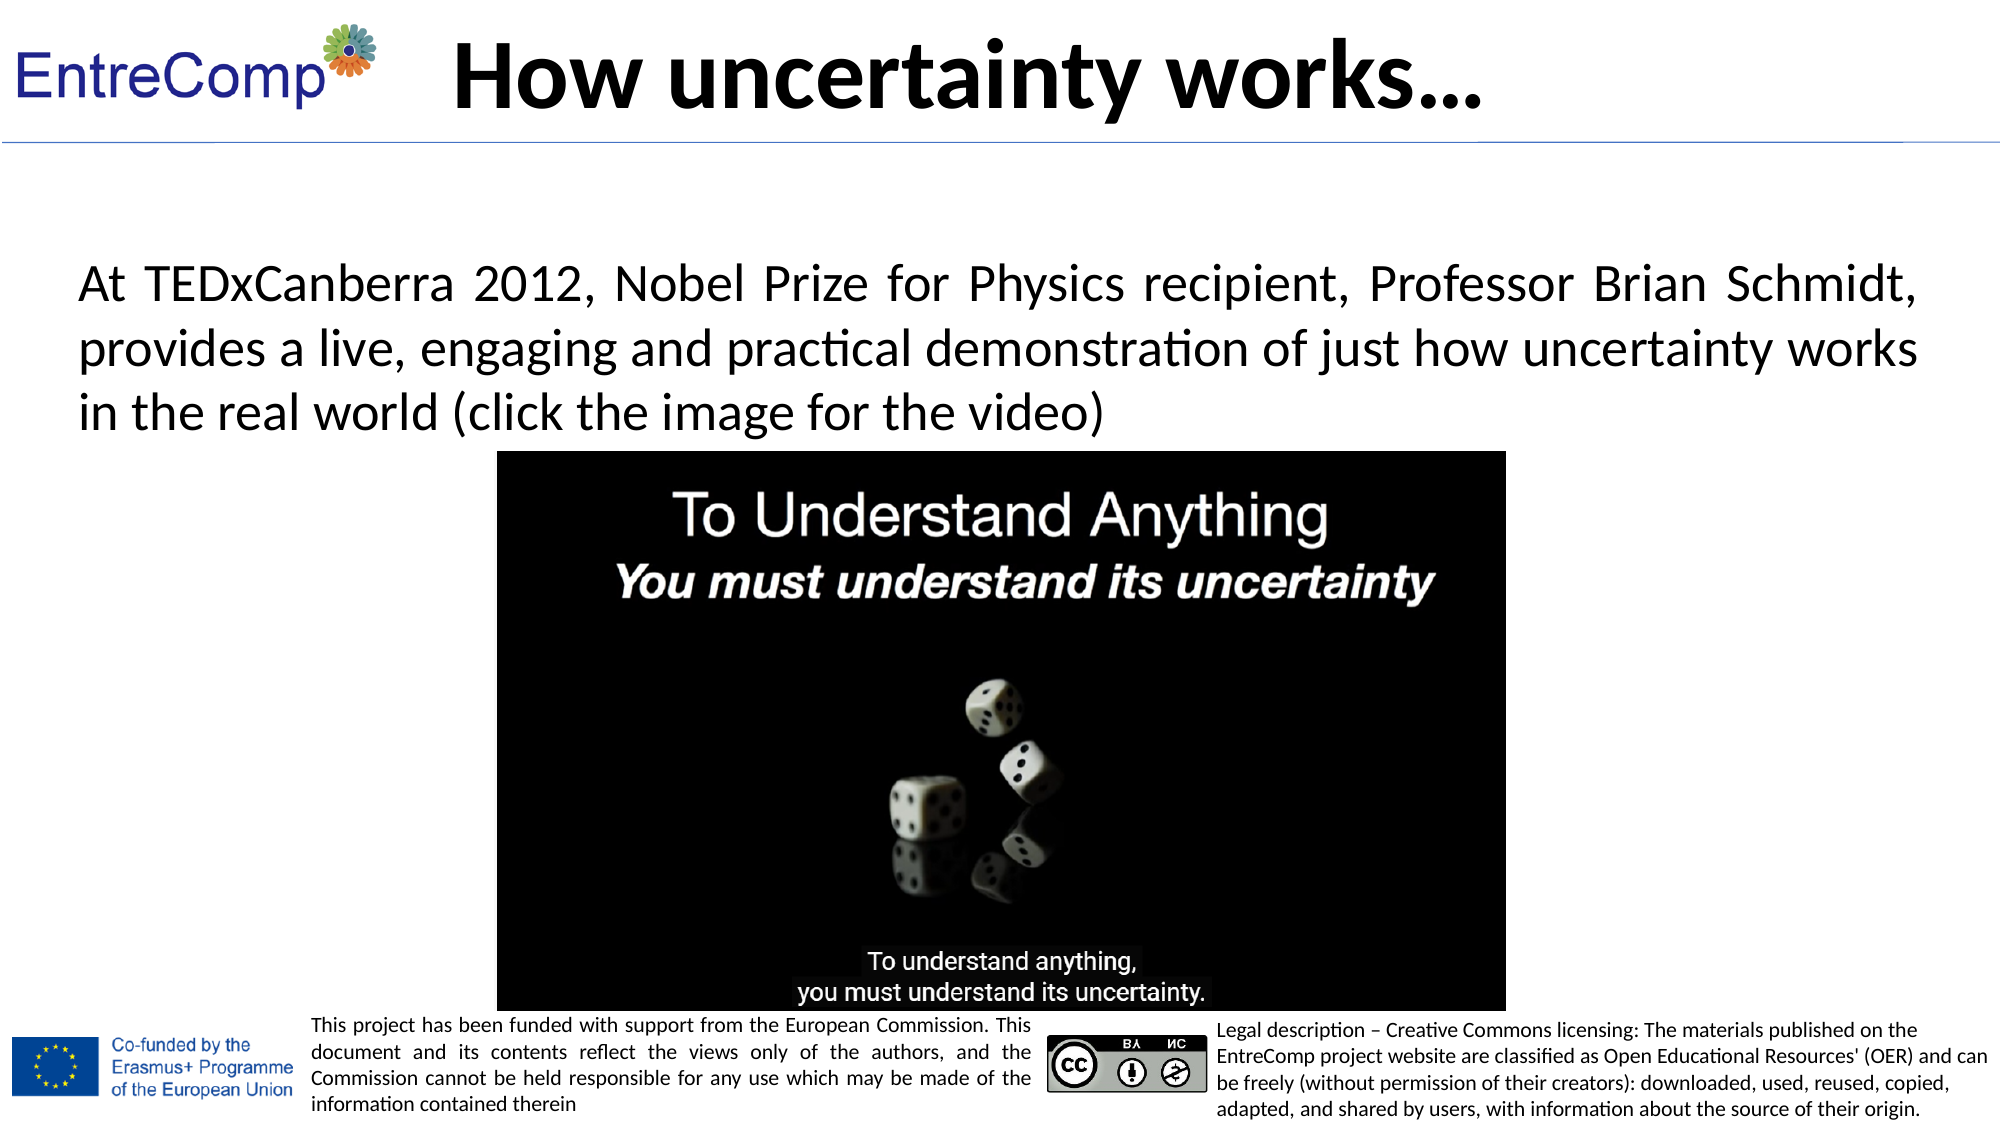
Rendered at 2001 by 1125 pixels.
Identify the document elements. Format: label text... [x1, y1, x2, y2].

picture [494, 451, 1506, 1011]
picture [11, 18, 381, 122]
text_box At TEDxCanberra 2012, Nobel Prize for Physics recipient, Professor Brian Schmidt, provides a live, engaging and practical demonstration of just how uncertainty works in the real world (click the image for the video) [63, 239, 1937, 450]
picture [11, 1033, 300, 1100]
text_box Legal description – Creative Commons licensing: The materials published on the EntreComp project website are classified as Open Educational Resources' (OER) and can be freely (without permission of their creators): downloaded, used, reused, copied, adapted, and shared by users, with information about the source of their origin. [1201, 1008, 2000, 1125]
text_box This project has been funded with support from the European Commission. This document and its contents reflect the views only of the authors, and the Commission cannot be held responsible for any use which may be made of the information contained therein​ [296, 1003, 1048, 1124]
picture [1047, 1035, 1208, 1093]
text_box How uncertainty works… [438, 1, 1966, 137]
